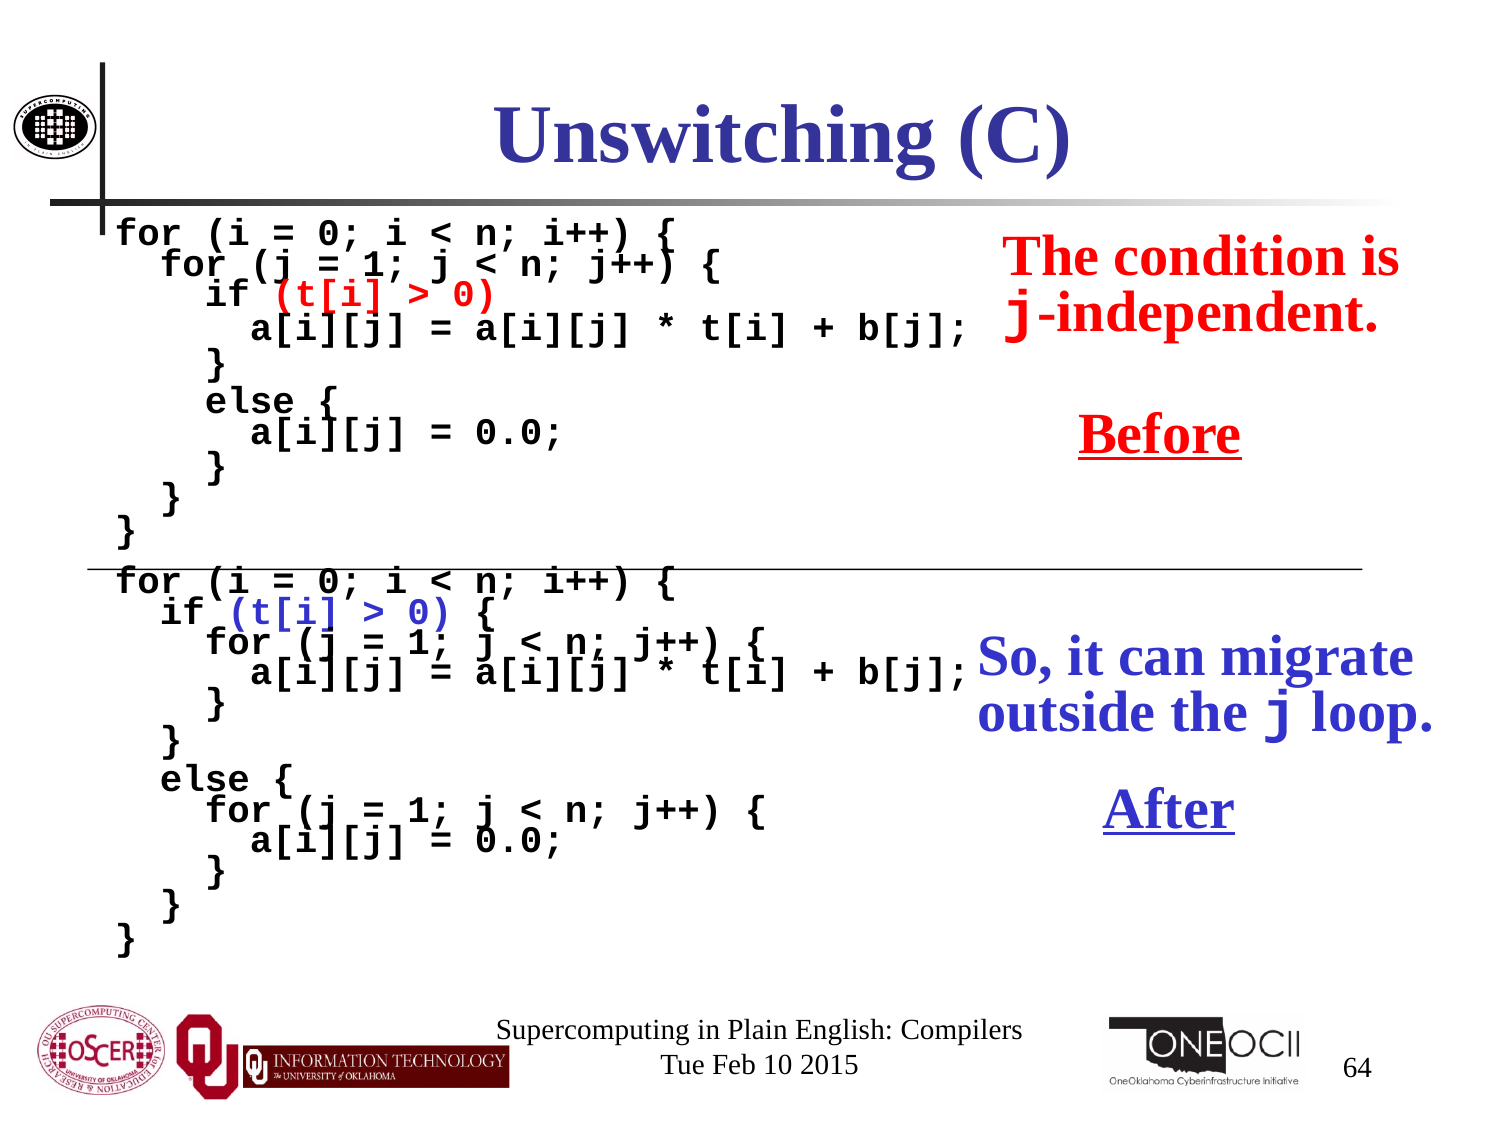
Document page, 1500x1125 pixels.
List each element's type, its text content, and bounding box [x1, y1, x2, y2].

title Unswitching (C) [124, 74, 1442, 187]
footer Supercomputing in Plain English: Compilers Tue Feb 10 2015 [431, 1012, 1088, 1088]
slide_number 64 [1174, 1015, 1388, 1091]
text_box So, it can migrate outside the j loop. [962, 622, 1450, 750]
picture [174, 1012, 513, 1102]
text_box After [1087, 762, 1251, 848]
list for (i = 0; i < n; i++) { for (j = 1; j < n; j++) { if (t[i] > 0) a[i][j] = a[i][j] * t[i] + b[j]; } else { a[i][j] = 0.0; } } } for (i = 0; i < n; i++) { if (t[i] > 0) { for (j = 1; j < n; j++) { a[i][j] = a[i][j] * t[i] + b[j]; } } else { for (j = 1; j < n; j++) { a[i][j] = 0.0; } } } [99, 212, 1401, 976]
picture [1100, 1013, 1306, 1093]
text_box The condition is j-independent. [987, 222, 1438, 350]
picture [12, 94, 98, 161]
picture [37, 1005, 165, 1095]
text_box Before [1063, 387, 1257, 473]
